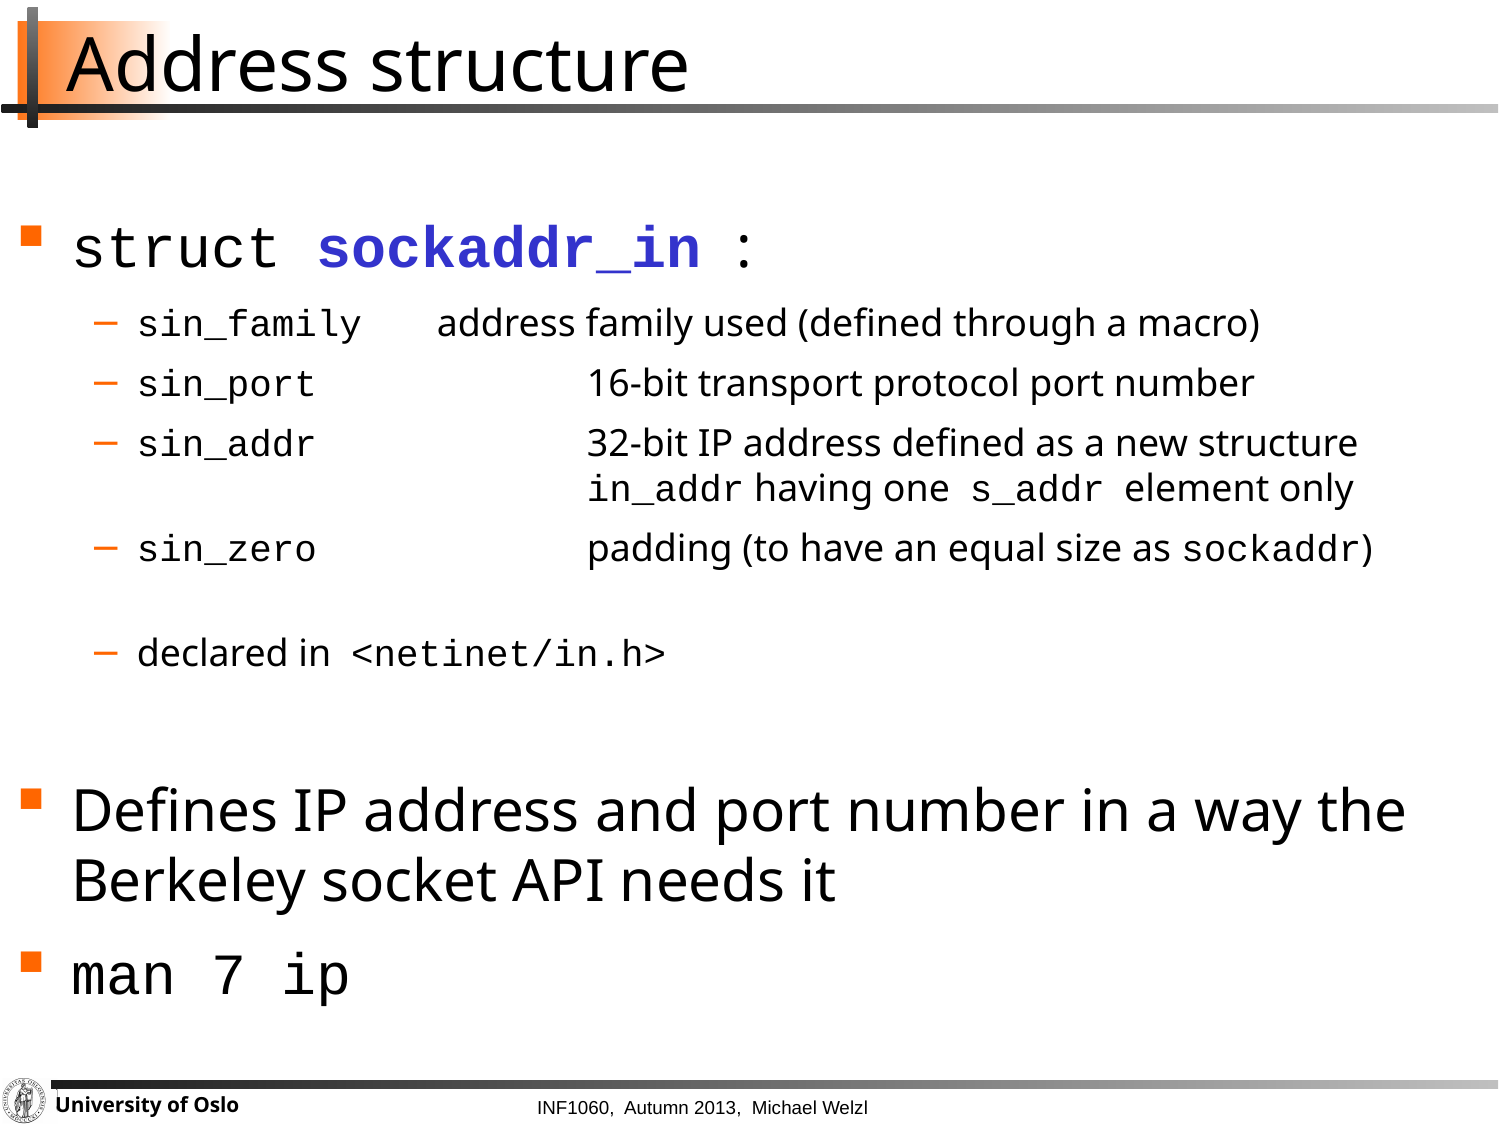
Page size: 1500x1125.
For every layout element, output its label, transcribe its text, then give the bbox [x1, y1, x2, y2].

title Address structure [51, 20, 1495, 113]
list struct sockaddr_in : sin_family address family used (defined through a macro) sin_port 16-bit transport protocol port number sin_addr 32-bit IP address defined as a new structure in_addr having one s_addr element only sin_zero padding (to have an equal size as sockaddr) declared in <netinet/in.h> Defines IP address and port number in a way the Berkeley socket API needs it man 7 ip [0, 202, 1500, 1069]
picture [2, 1078, 58, 1124]
